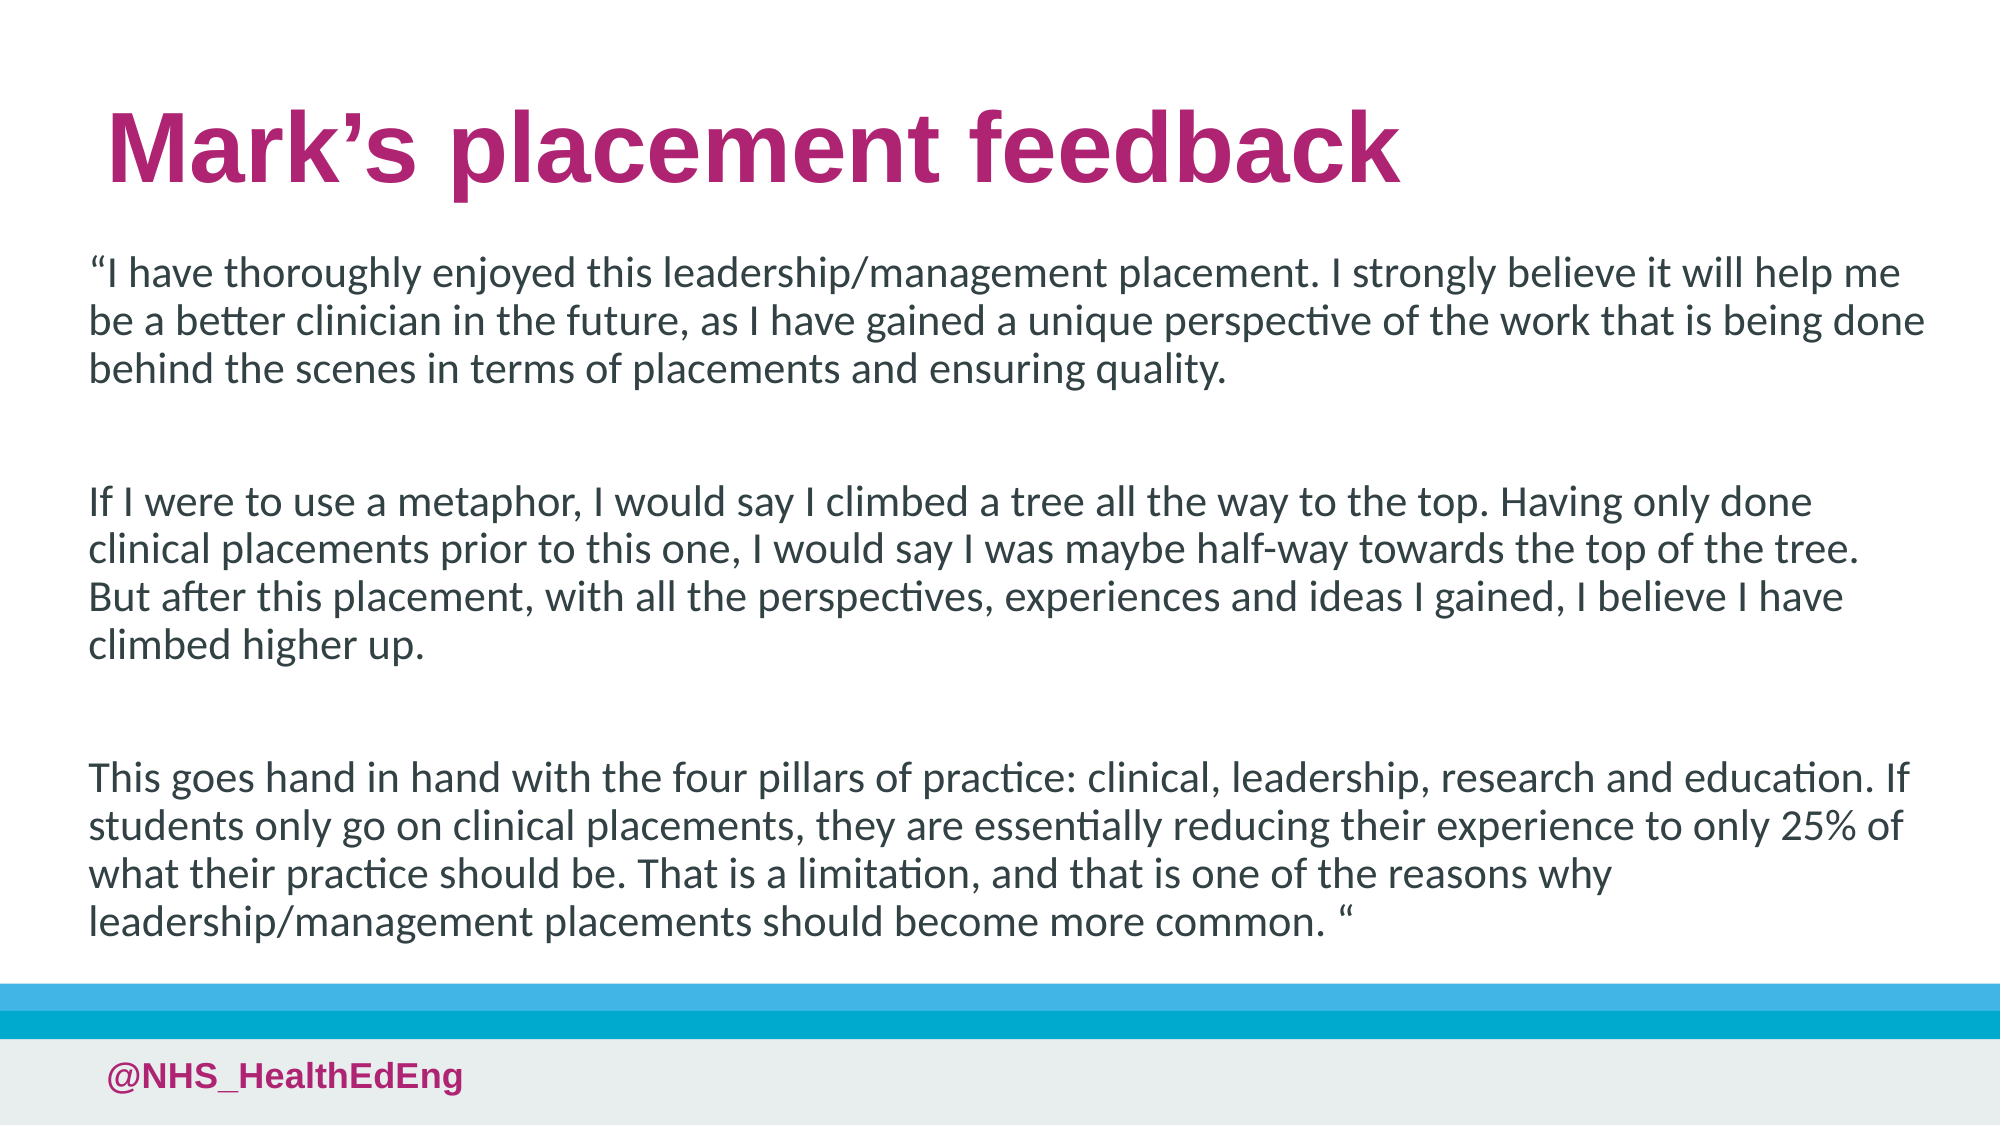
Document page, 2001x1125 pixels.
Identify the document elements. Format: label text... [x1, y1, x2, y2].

list “I have thoroughly enjoyed this leadership/management placement. I strongly believe it will help me be a better clinician in the future, as I have gained a unique perspective of the work that is being done behind the scenes in terms of placements and ensuring quality. If I were to use a metaphor, I would say I climbed a tree all the way to the top. Having only done clinical placements prior to this one, I would say I was maybe half-way towards the top of the tree. But after this placement, with all the perspectives, experiences and ideas I gained, I believe I have climbed higher up. This goes hand in hand with the four pillars of practice: clinical, leadership, research and education. If students only go on clinical placements, they are essentially reducing their experience to only 25% of what their practice should be. That is a limitation, and that is one of the reasons why leadership/management placements should become more common. “ [73, 241, 1950, 959]
title Mark’s placement feedback [91, 41, 1817, 241]
